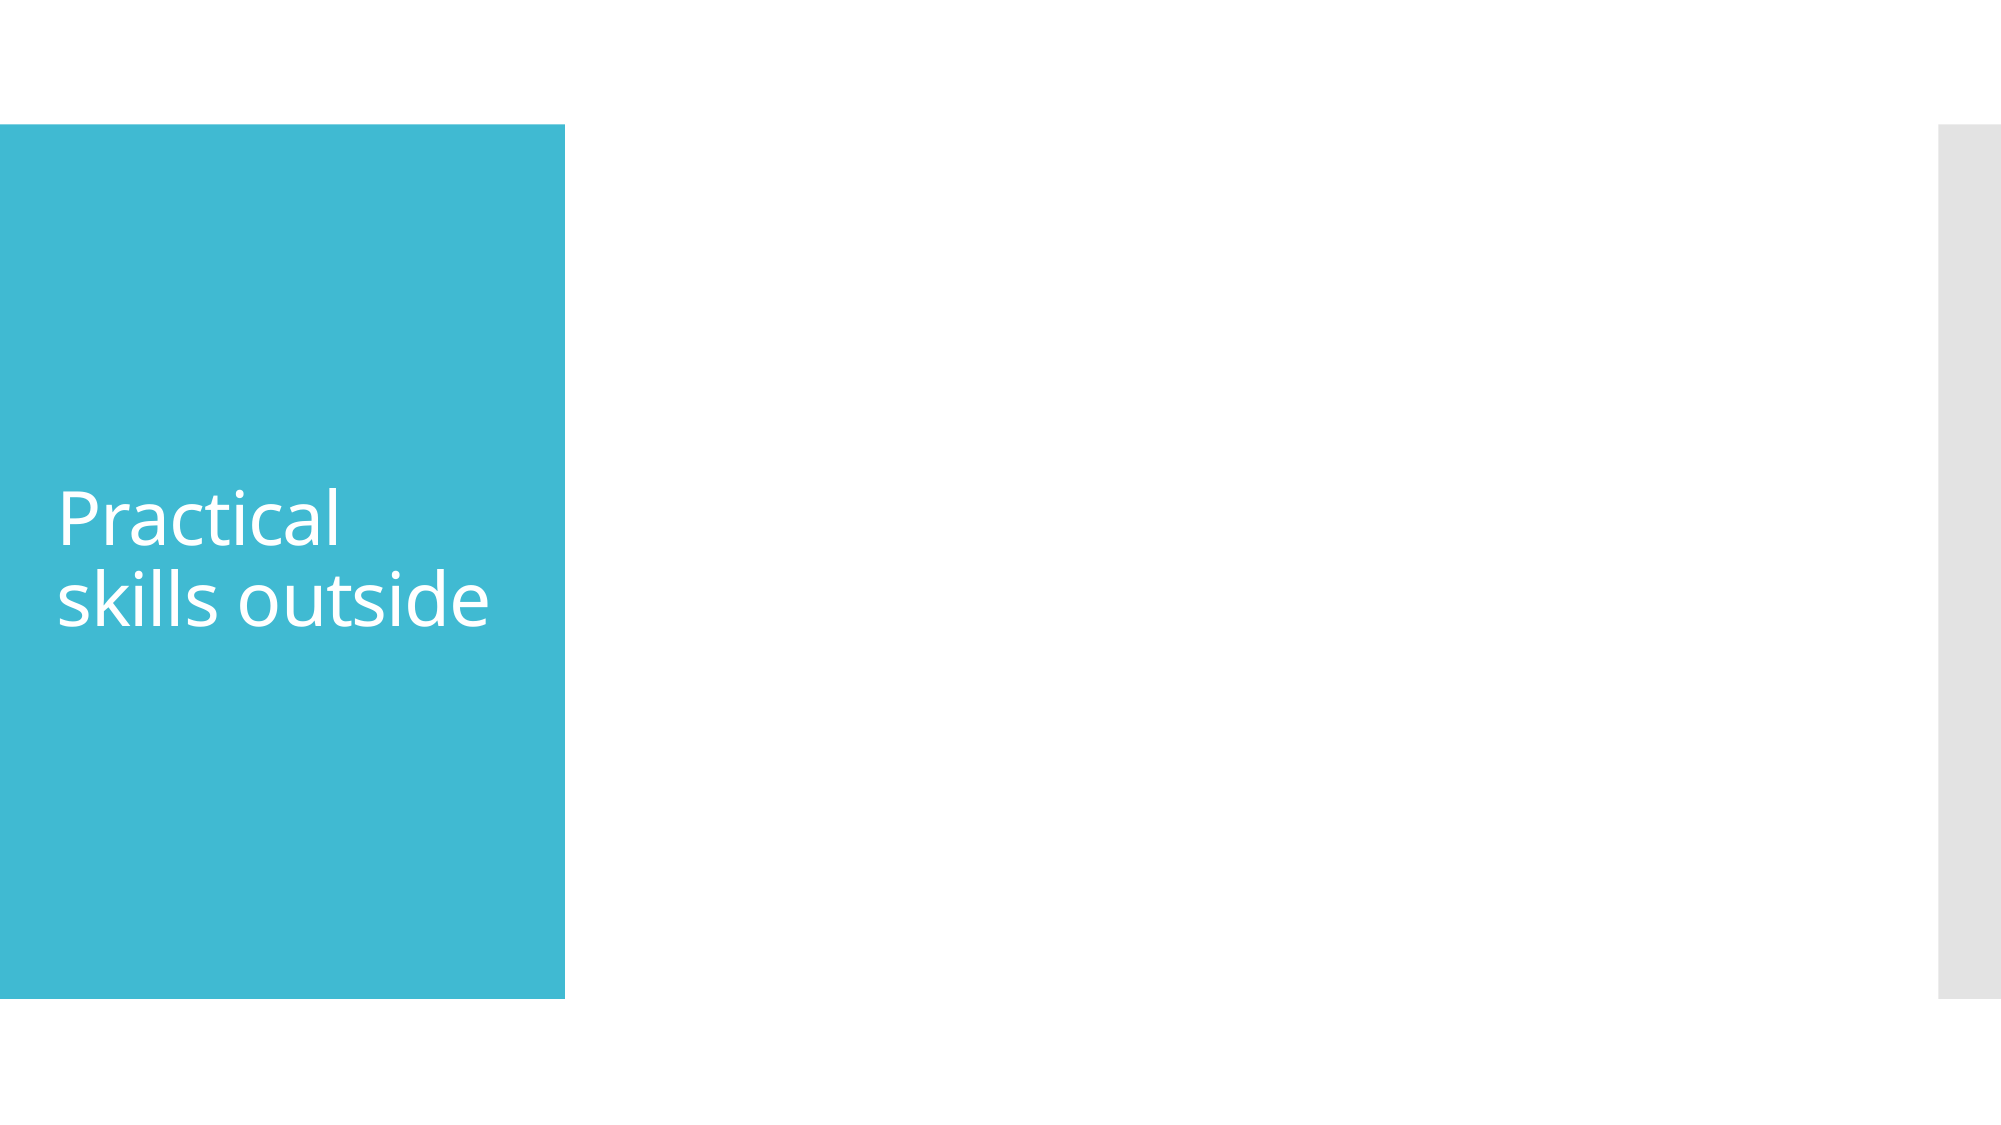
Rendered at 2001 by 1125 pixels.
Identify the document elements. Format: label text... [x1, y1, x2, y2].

title Practical skills outside [41, 184, 525, 940]
